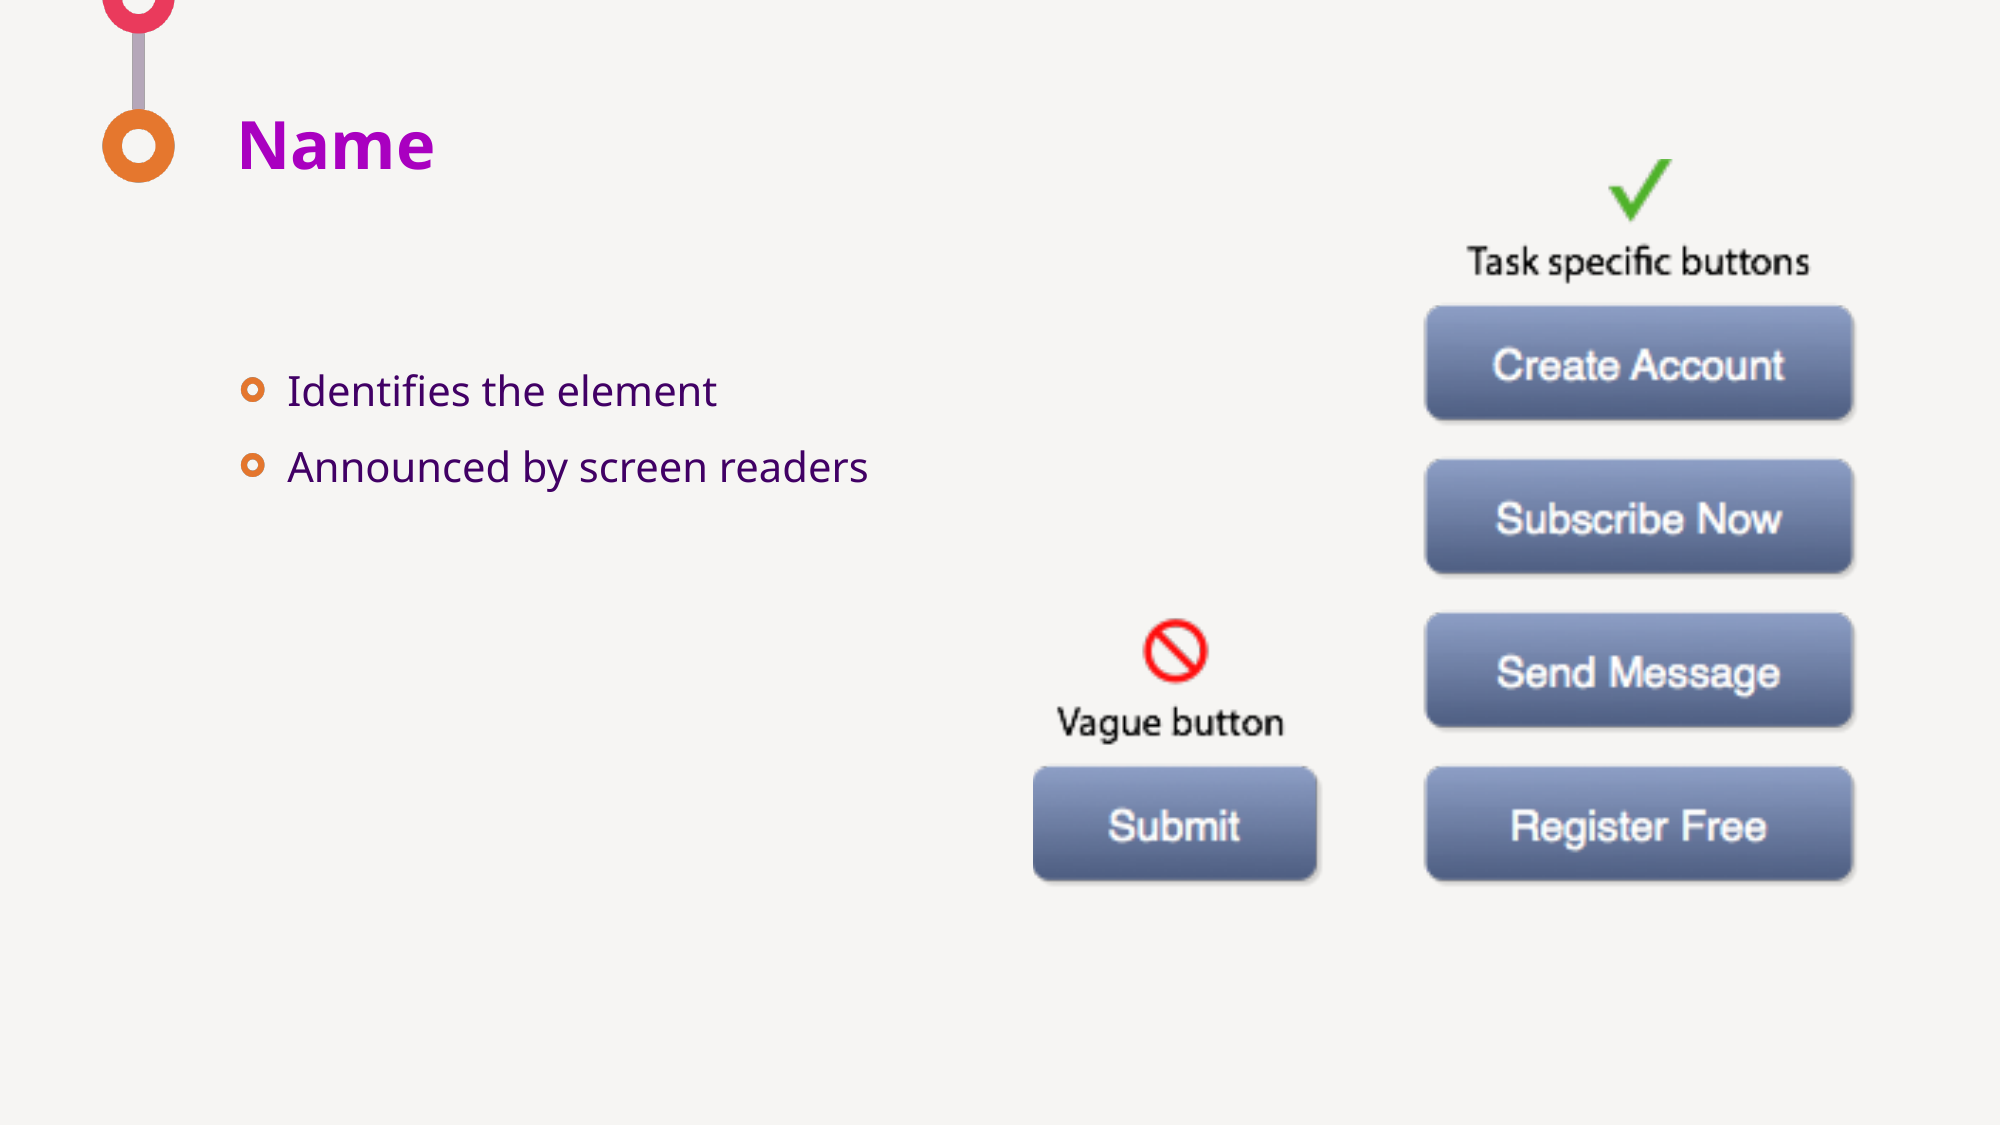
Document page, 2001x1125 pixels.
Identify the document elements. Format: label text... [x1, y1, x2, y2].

title Name [236, 111, 1388, 278]
list Identifies the element Announced by screen readers [236, 359, 1387, 1014]
picture [1033, 159, 1863, 890]
picture [236, 447, 283, 483]
picture [100, 0, 179, 192]
picture [236, 371, 283, 408]
